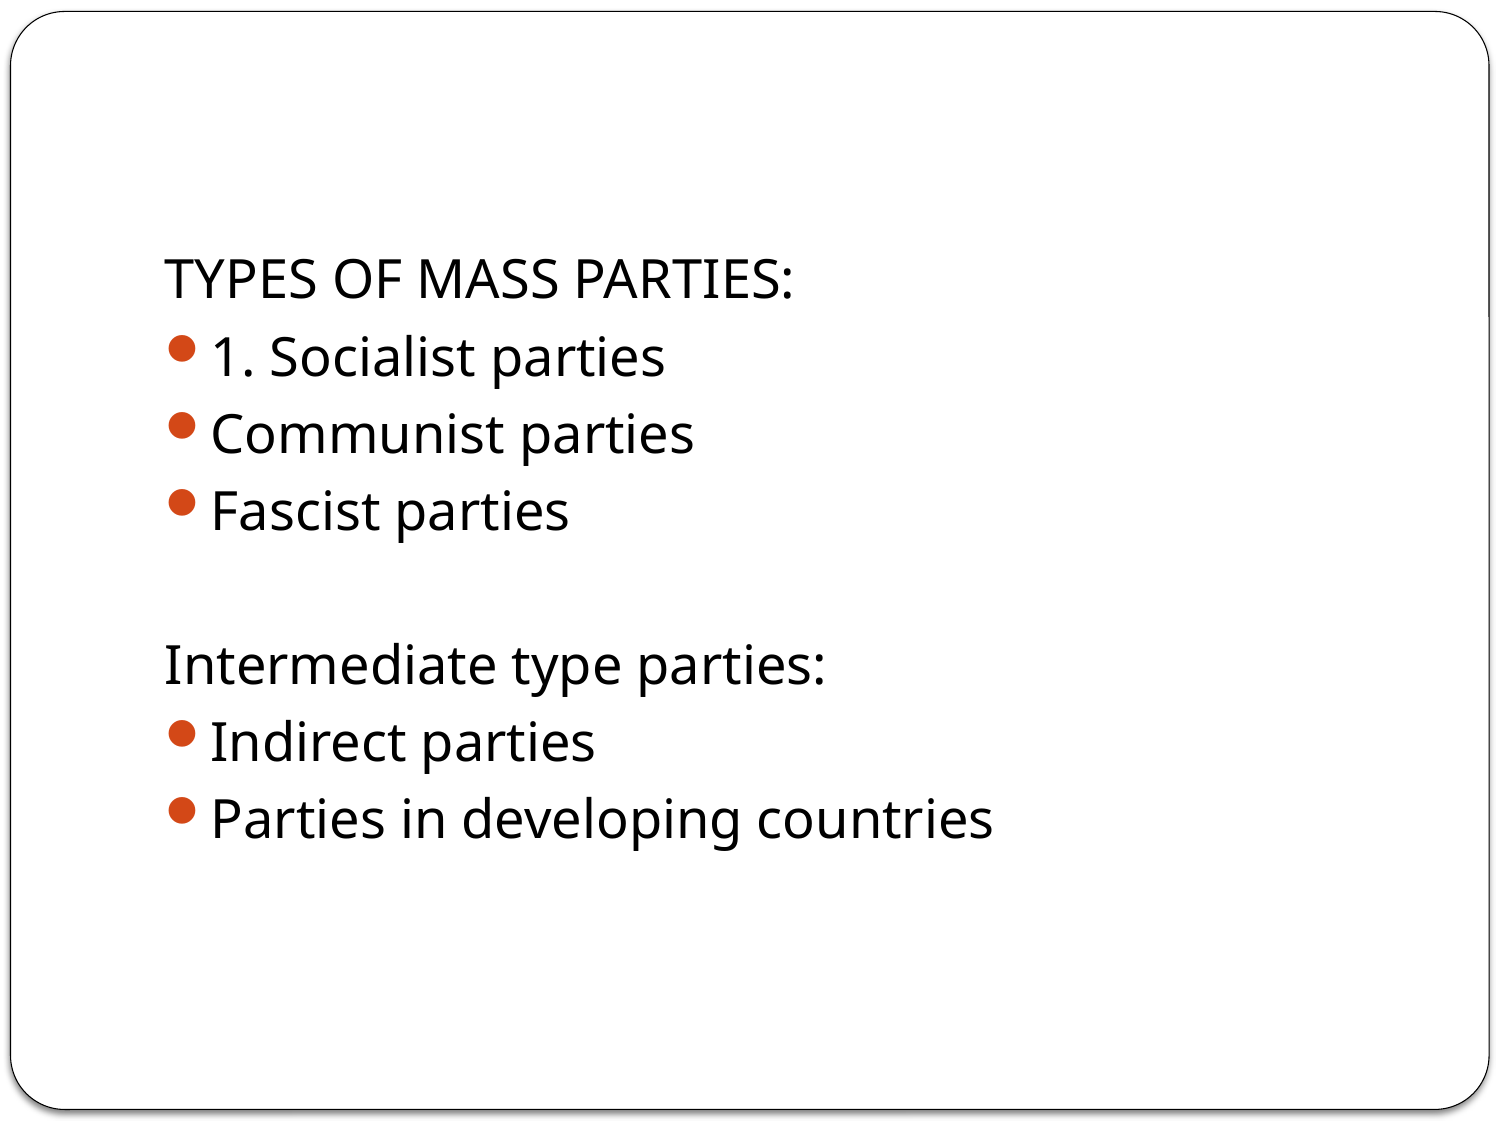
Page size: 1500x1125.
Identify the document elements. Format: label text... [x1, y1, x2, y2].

list TYPES OF MASS PARTIES: 1. Socialist parties Communist parties Fascist parties Intermediate type parties: Indirect parties Parties in developing countries [150, 237, 1425, 988]
